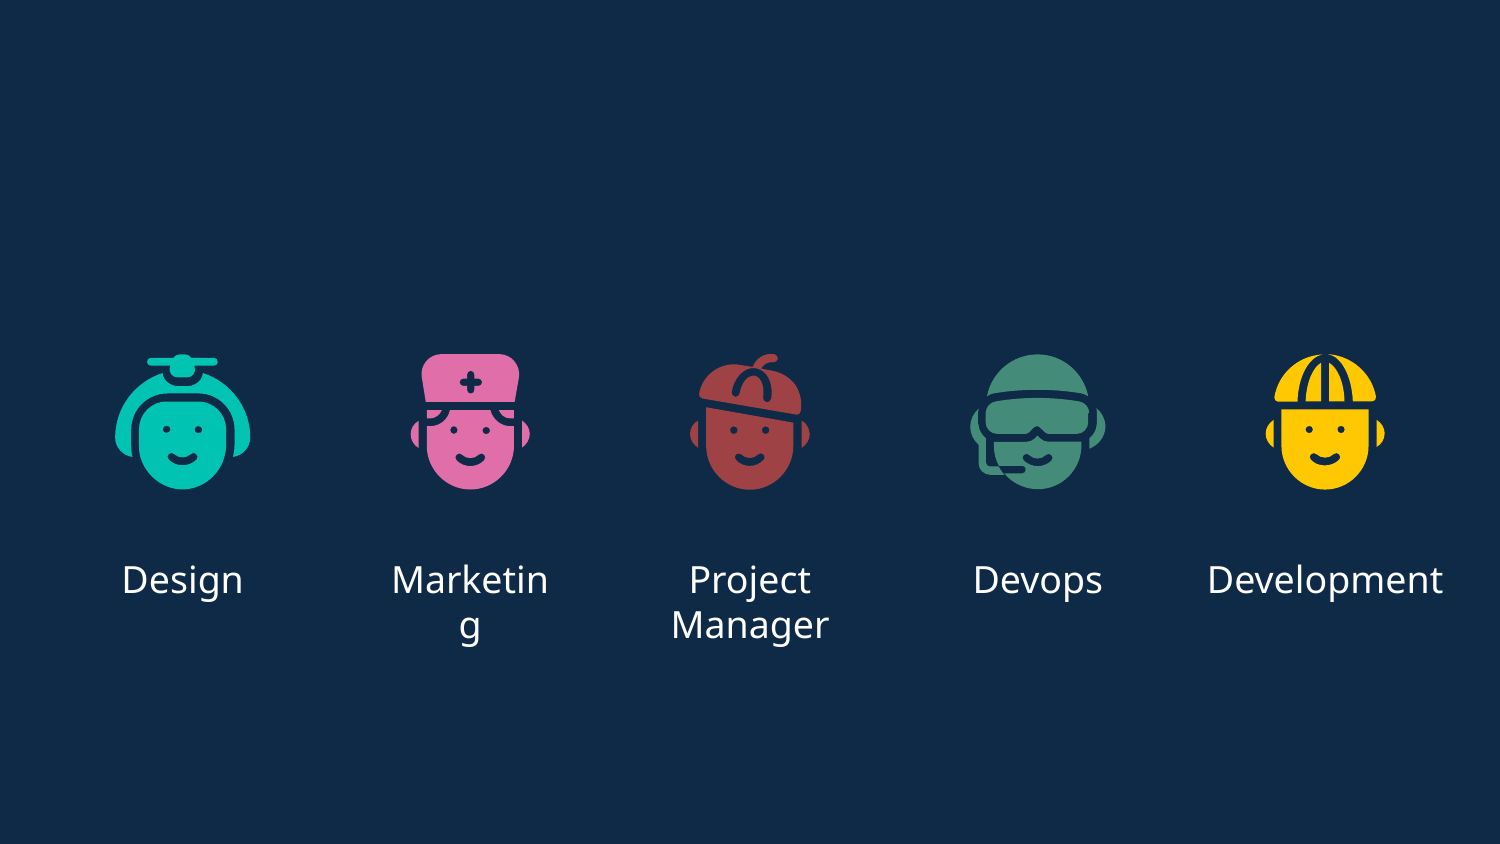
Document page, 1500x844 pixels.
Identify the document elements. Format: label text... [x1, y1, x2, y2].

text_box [410, 353, 530, 490]
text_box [969, 354, 1106, 490]
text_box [114, 354, 251, 490]
text_box Project Manager [646, 541, 854, 614]
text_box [1265, 353, 1385, 490]
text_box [689, 353, 811, 490]
text_box Devops [934, 541, 1142, 614]
text_box Development [1191, 541, 1459, 614]
text_box Design [106, 541, 260, 614]
text_box Marketing [366, 541, 574, 614]
